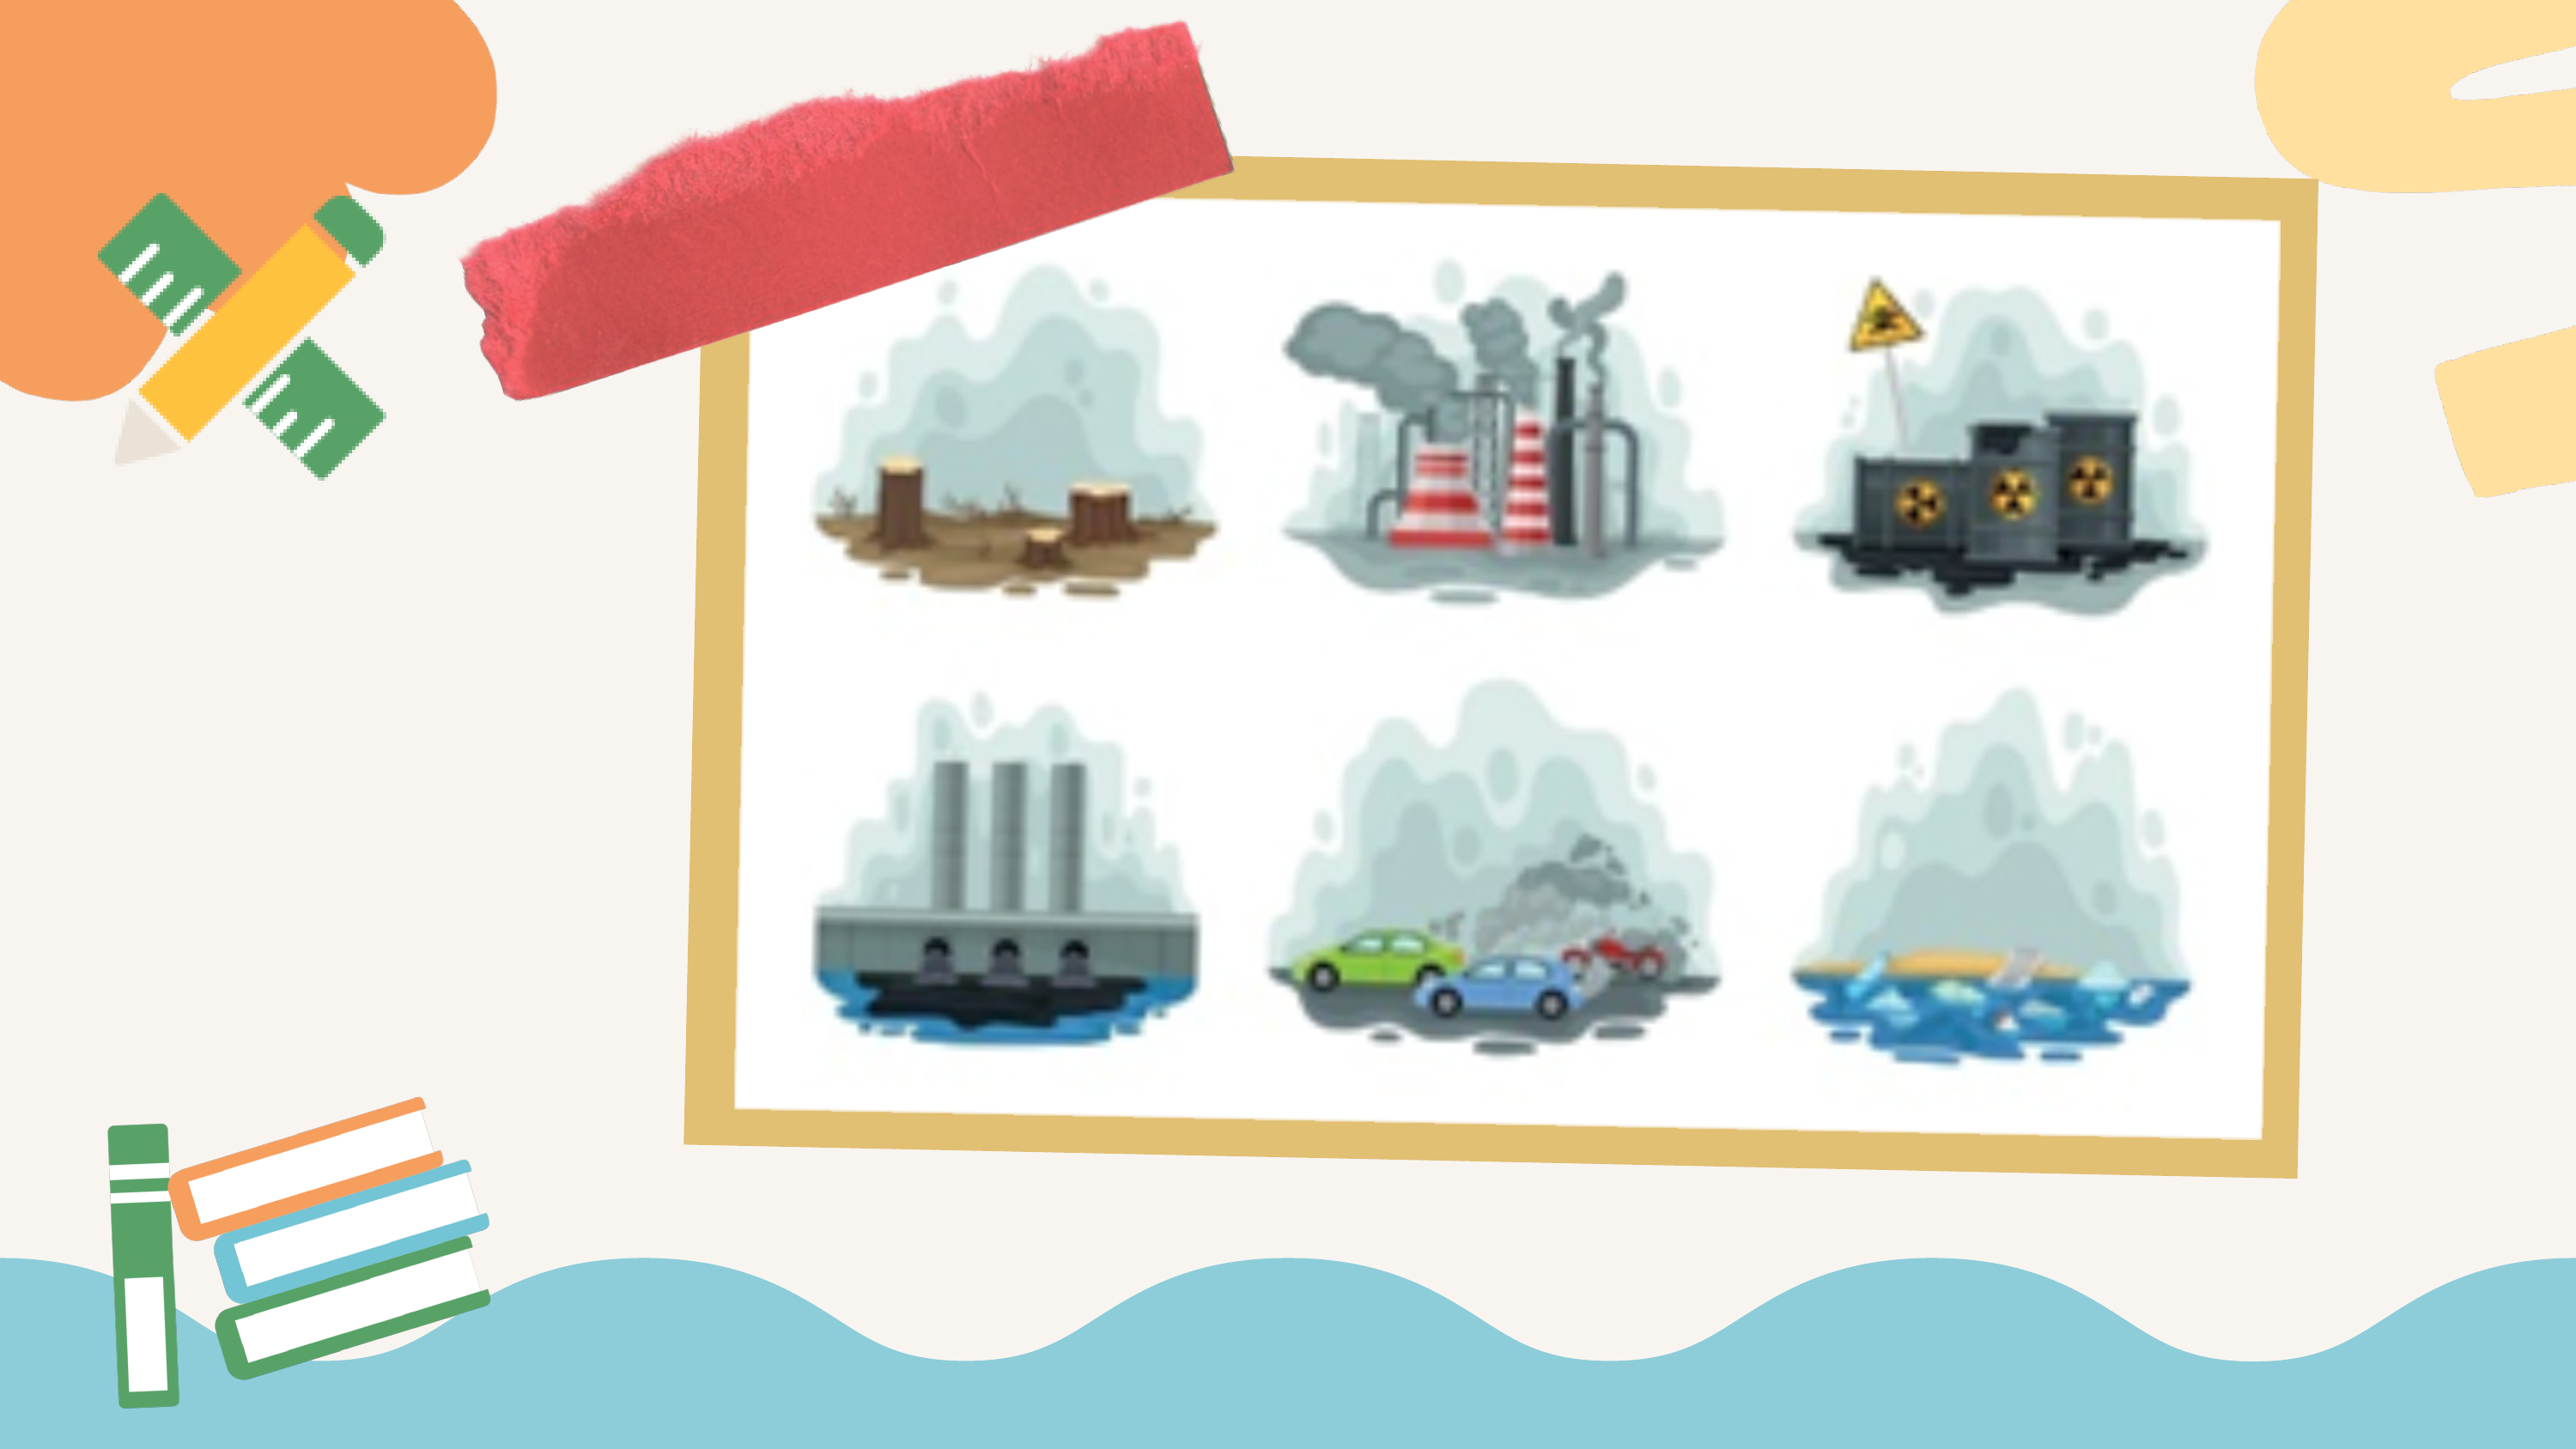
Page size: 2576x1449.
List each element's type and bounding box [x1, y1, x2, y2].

picture [0, 0, 2272, 1125]
picture [2195, 0, 2576, 559]
picture [39, 1028, 491, 1368]
text_box [694, 161, 2309, 1162]
text_box [0, 1224, 2576, 1449]
